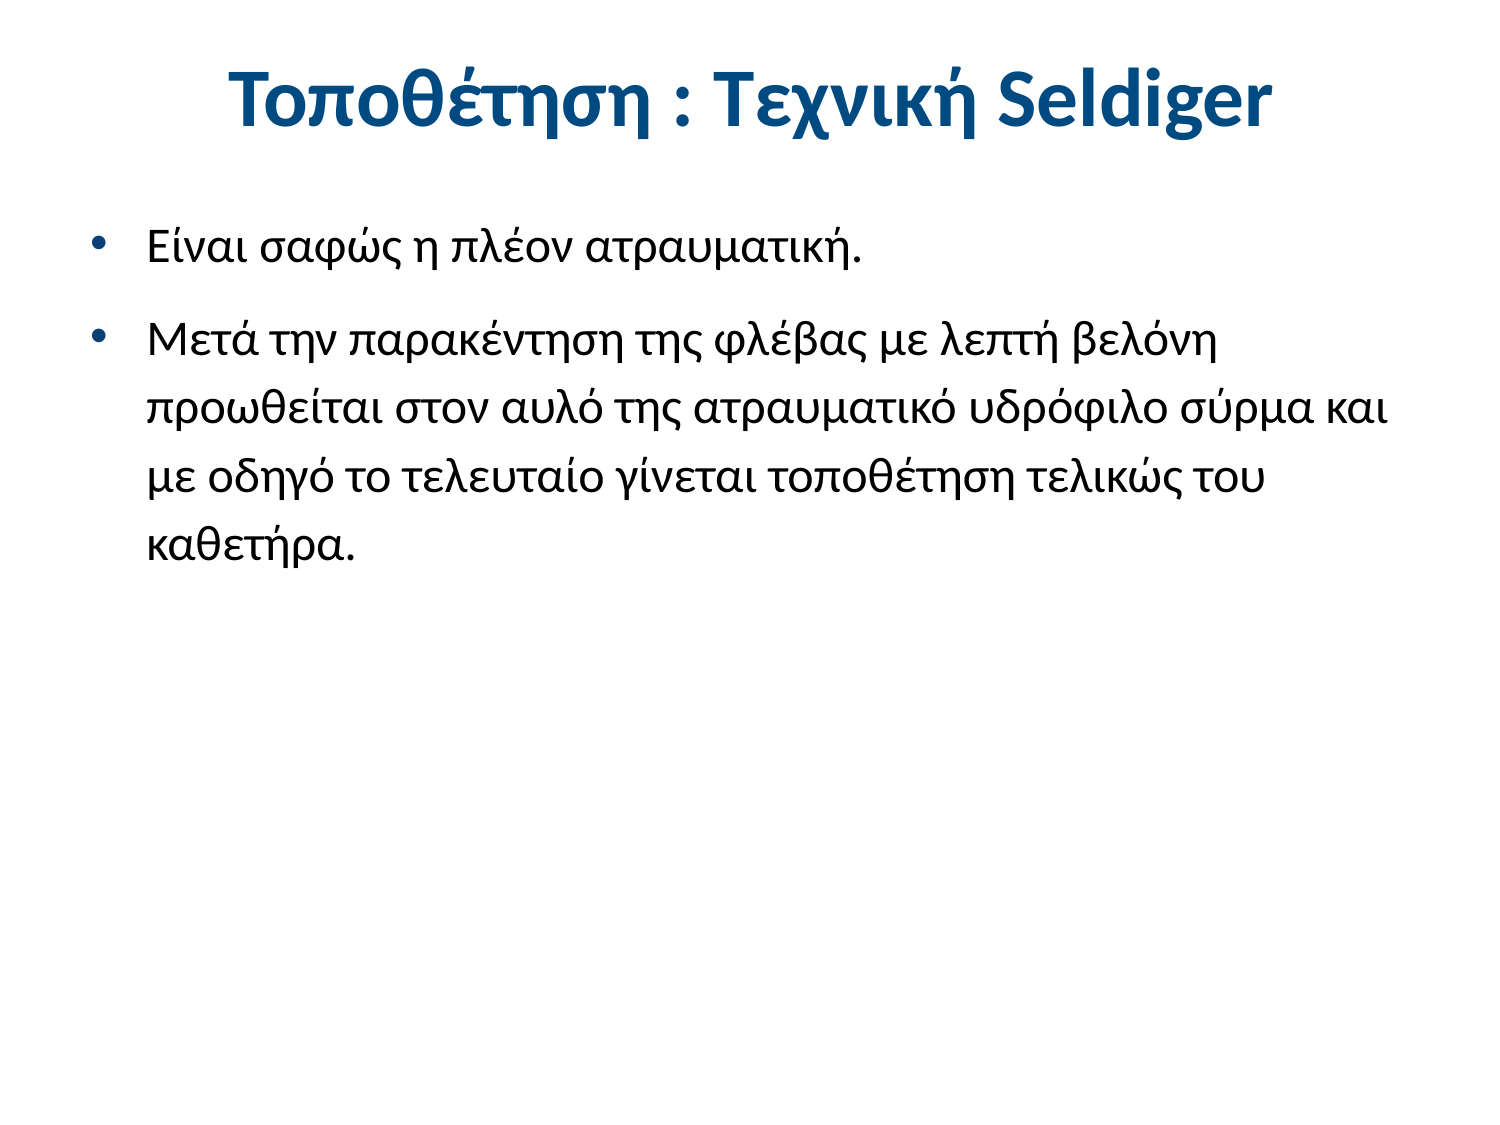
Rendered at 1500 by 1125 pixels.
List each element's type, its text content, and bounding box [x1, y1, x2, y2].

title Τοποθέτηση : Τεχνική Seldiger [76, 19, 1427, 169]
list Είναι σαφώς η πλέον ατραυματική. Μετά την παρακέντηση της φλέβας με λεπτή βελόνη προωθείται στον αυλό της ατραυματικό υδρόφιλο σύρμα και με οδηγό το τελευταίο γίνεται τοποθέτηση τελικώς του καθετήρα. [75, 196, 1425, 828]
